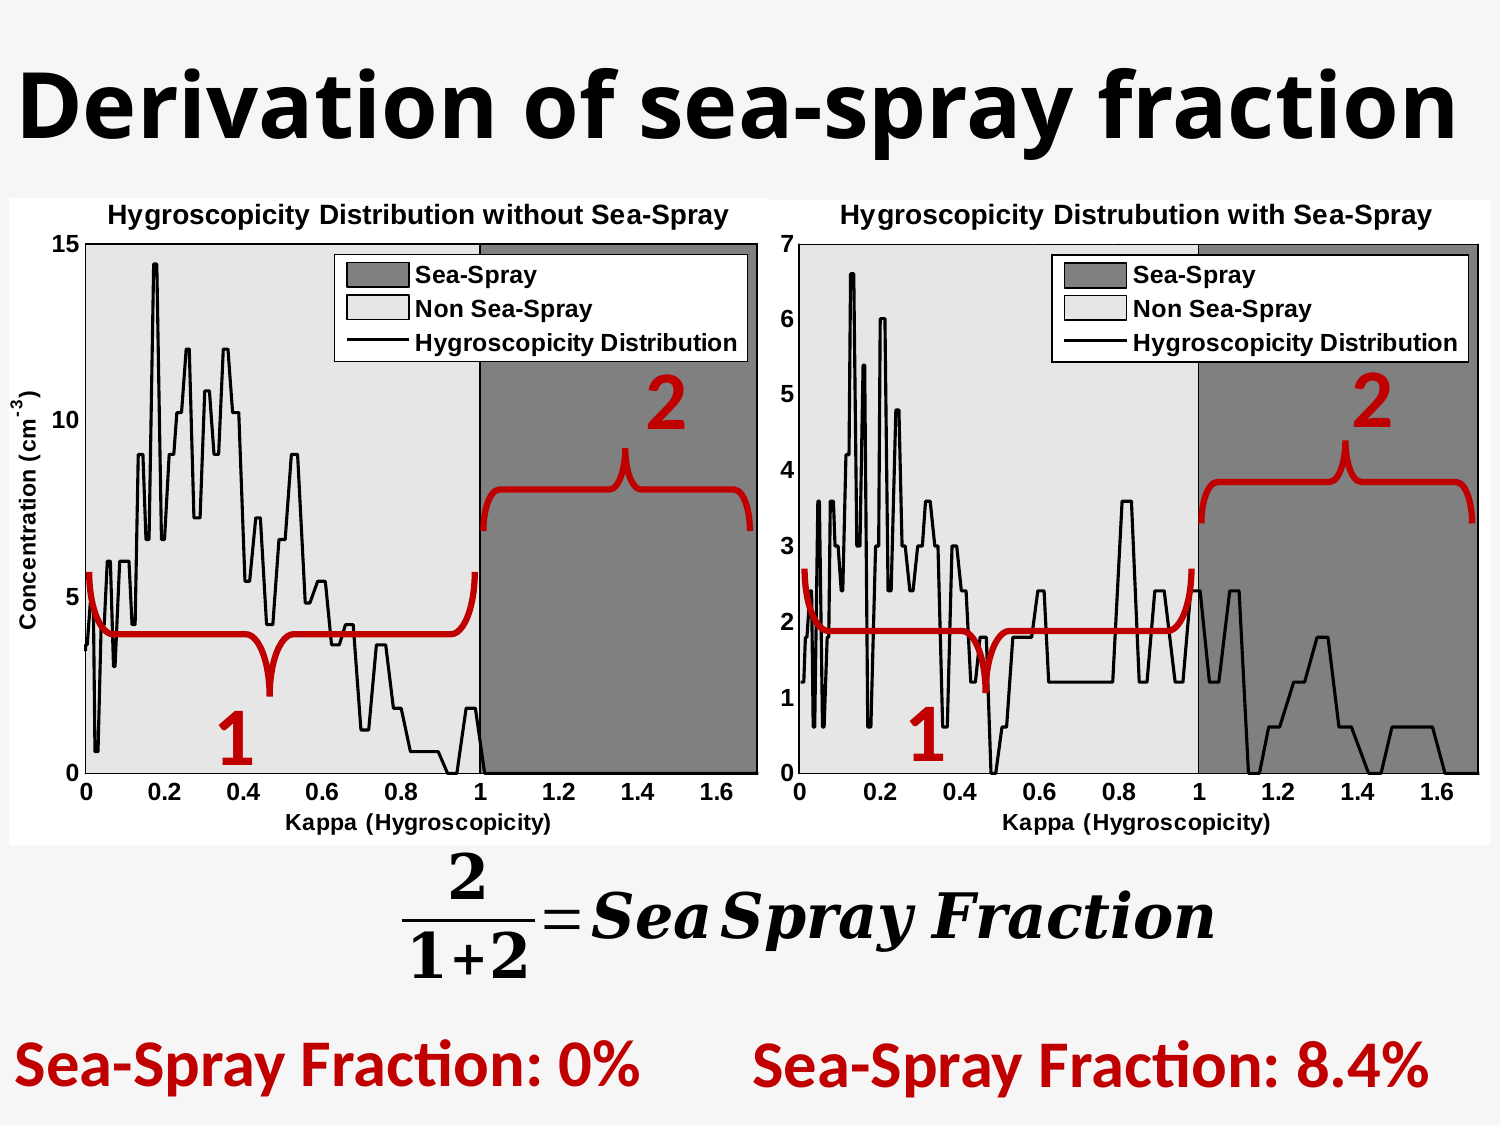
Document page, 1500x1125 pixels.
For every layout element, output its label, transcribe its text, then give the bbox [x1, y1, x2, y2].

text_box Sea-Spray Fraction: 8.4% [737, 1013, 1488, 1109]
text_box Sea-Spray Fraction: 0% [0, 1012, 750, 1108]
title Derivation of sea-spray fraction [0, 0, 1500, 218]
picture [8, 198, 1491, 845]
